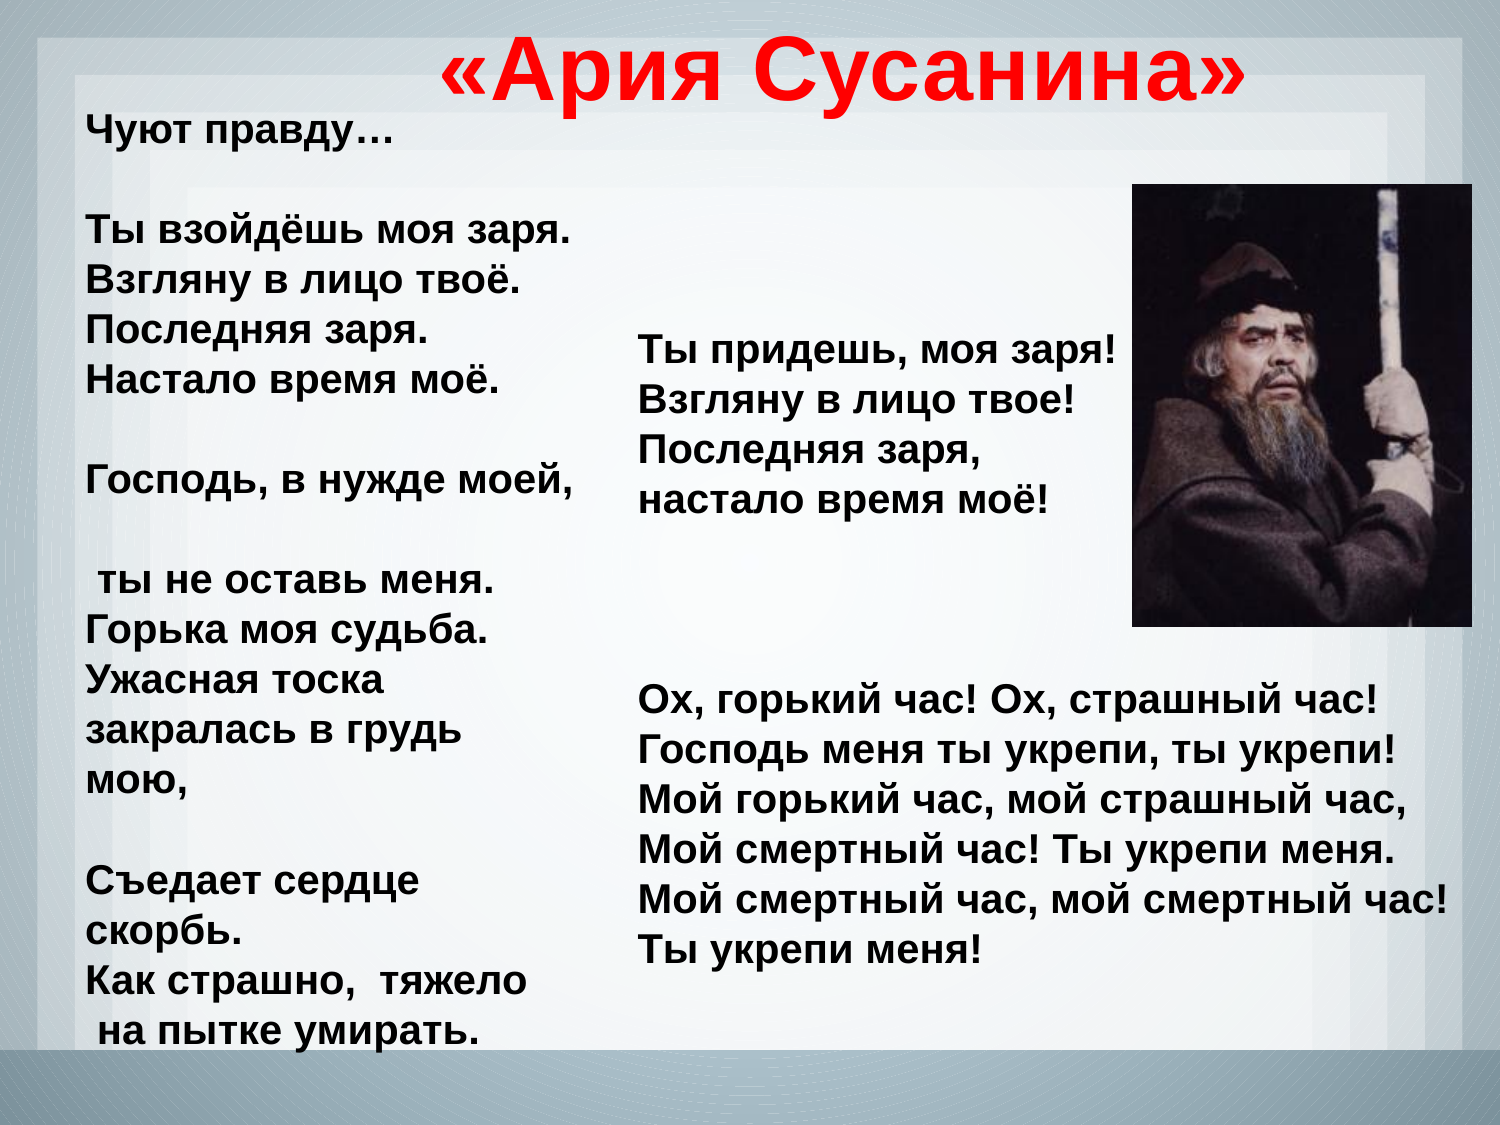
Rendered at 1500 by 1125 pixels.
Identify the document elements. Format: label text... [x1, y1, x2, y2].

text_box Ты придешь, моя заря! Взгляну в лицо твое! Последняя заря, настало время моё! Ох, горький час! Ох, страшный час! Господь меня ты укрепи, ты укрепи! Мой горький час, мой страшный час, Мой смертный час! Ты укрепи меня. Мой смертный час, мой смертный час! Ты укрепи меня! [622, 314, 1474, 980]
picture [1130, 183, 1473, 628]
text_box «Ария Сусанина» [423, 1, 1265, 127]
text_box Чуют правду… Ты взойдёшь моя заря. Взгляну в лицо твоё. Последняя заря. Настало время моё. Господь, в нужде моей, ты не оставь меня. Горька моя судьба. Ужасная тоска закралась в грудь мою, Съедает сердце скорбь. Как страшно, тяжело на пытке умирать. [70, 94, 591, 1125]
